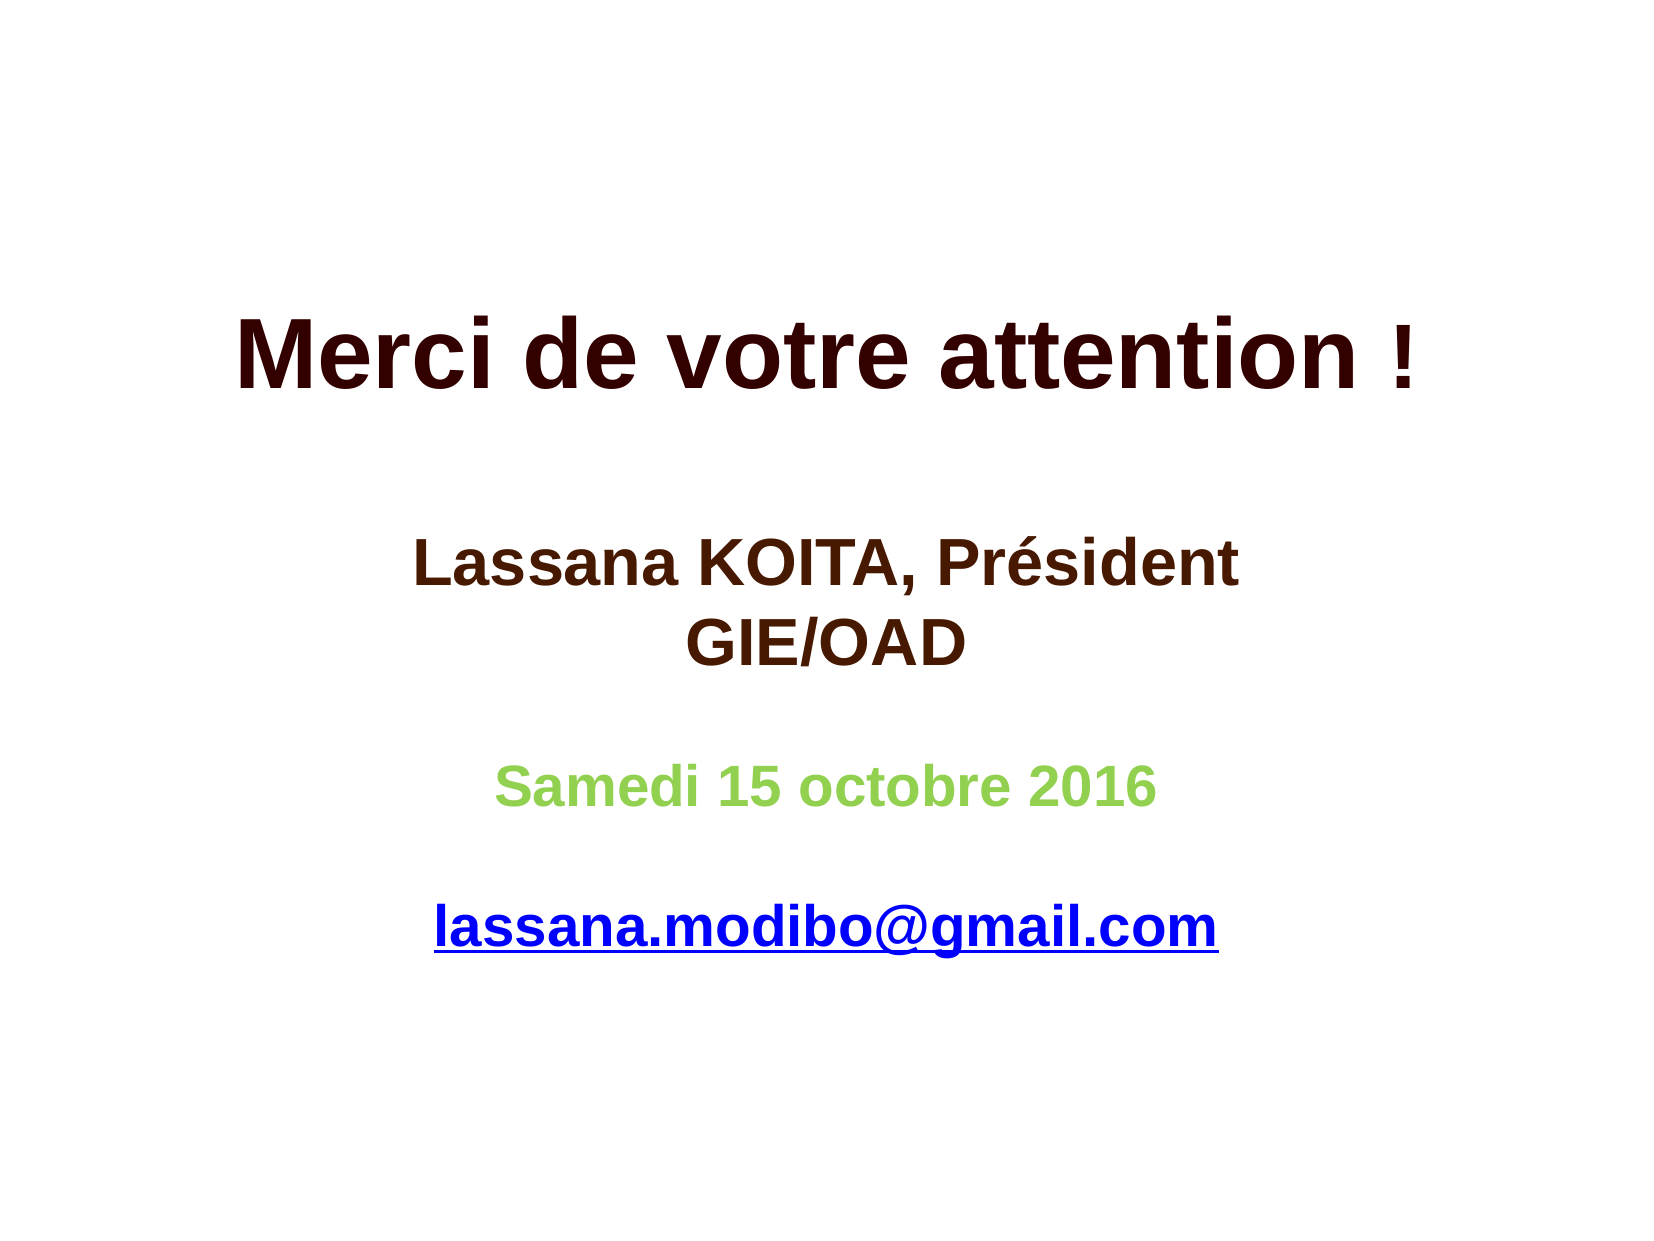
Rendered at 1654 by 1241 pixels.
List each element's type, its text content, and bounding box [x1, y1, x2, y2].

title Merci de votre attention ! Lassana KOITA, Président GIE/OAD Samedi 15 octobre 2016 lassana.modibo@gmail.com [82, 254, 1571, 992]
